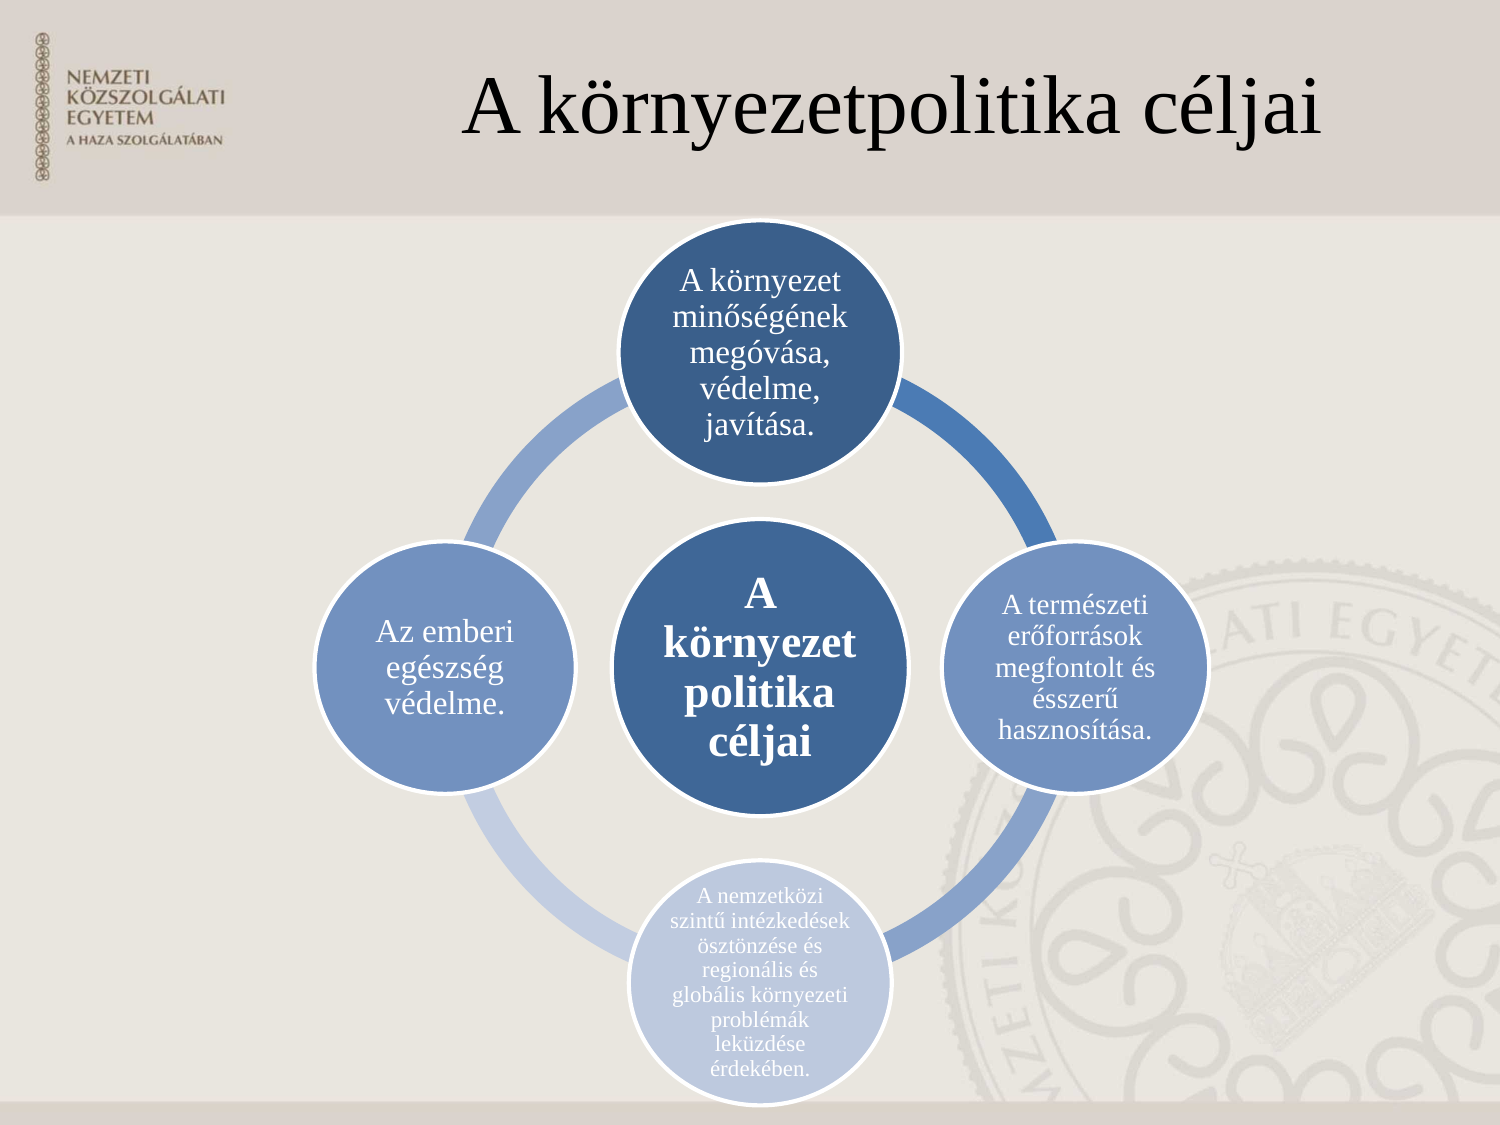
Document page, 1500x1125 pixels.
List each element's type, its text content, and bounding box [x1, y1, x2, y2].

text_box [100, 243, 1424, 1083]
picture [0, 0, 1500, 1125]
text_box A környezetpolitika céljai [446, 42, 1339, 158]
